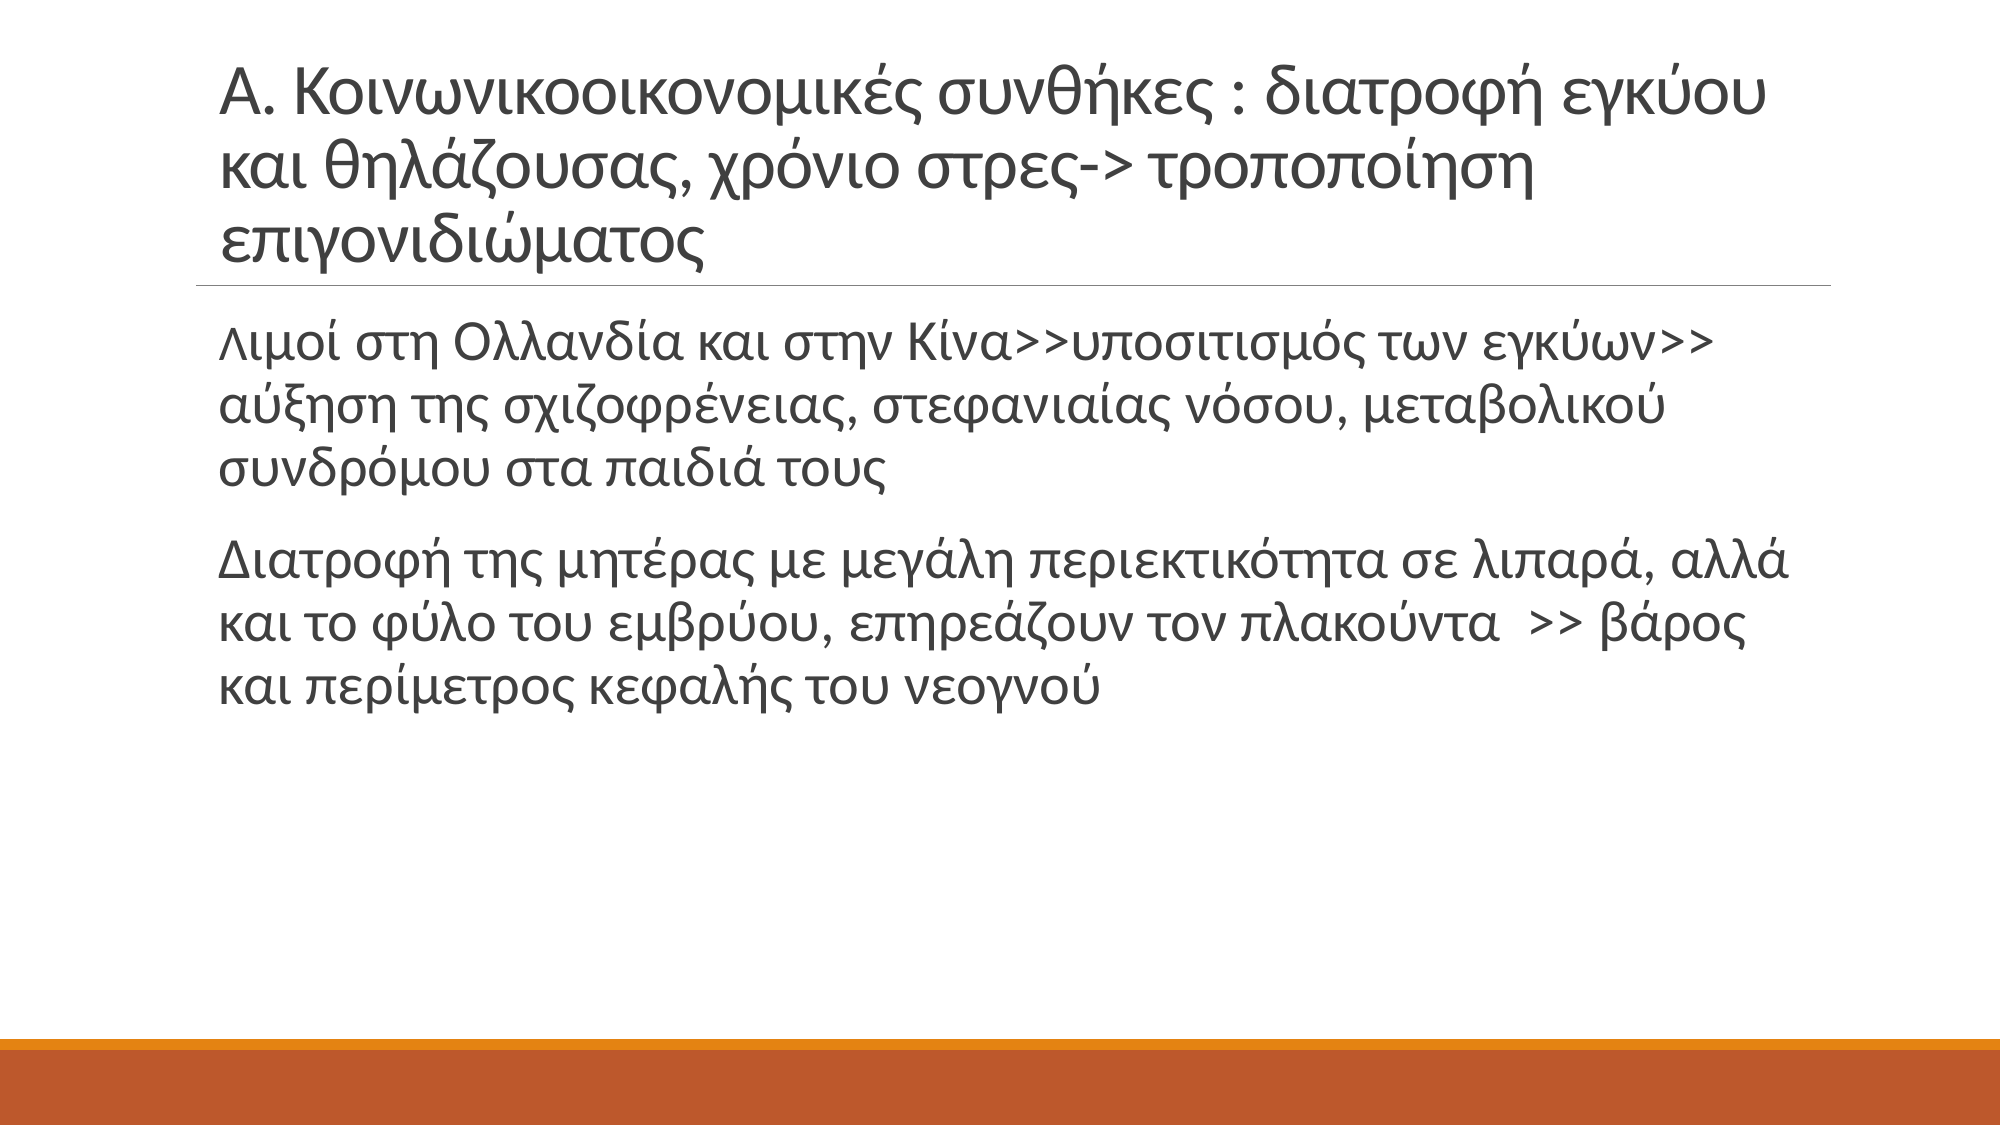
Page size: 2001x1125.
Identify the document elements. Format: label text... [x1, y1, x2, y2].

list Λιμοί στη Ολλανδία και στην Κίνα>>υποσιτισμός των εγκύων>> αύξηση της σχιζοφρένειας, στεφανιαίας νόσου, μεταβολικού συνδρόμου στα παιδιά τους Διατροφή της μητέρας με μεγάλη περιεκτικότητα σε λιπαρά, αλλά και το φύλο του εμβρύου, επηρεάζουν τον πλακούντα >> βάρος και περίμετρος κεφαλής του νεογνού [204, 302, 1808, 963]
title Α. Κοινωνικοοικονομικές συνθήκες : διατροφή εγκύου και θηλάζουσας, χρόνιο στρες-> τροποποίηση επιγονιδιώματος [204, 47, 1830, 285]
